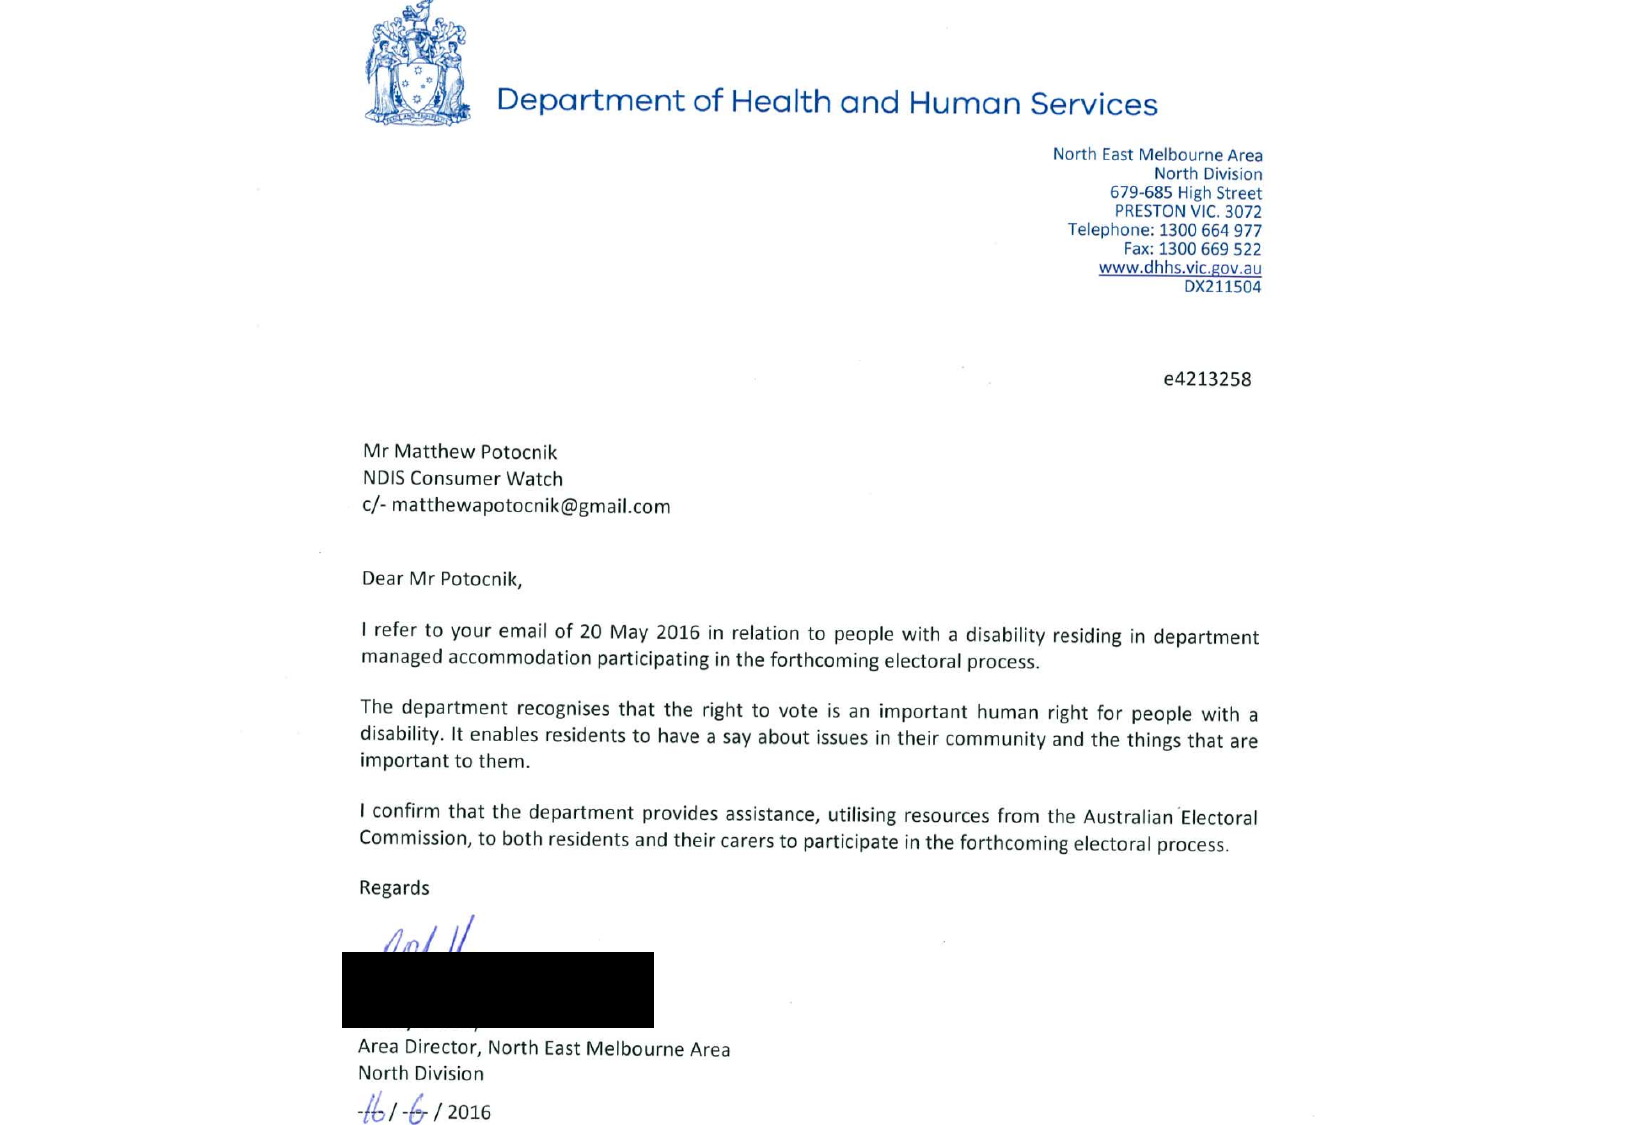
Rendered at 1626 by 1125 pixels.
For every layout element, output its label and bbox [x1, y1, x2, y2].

picture [228, 0, 1397, 1125]
